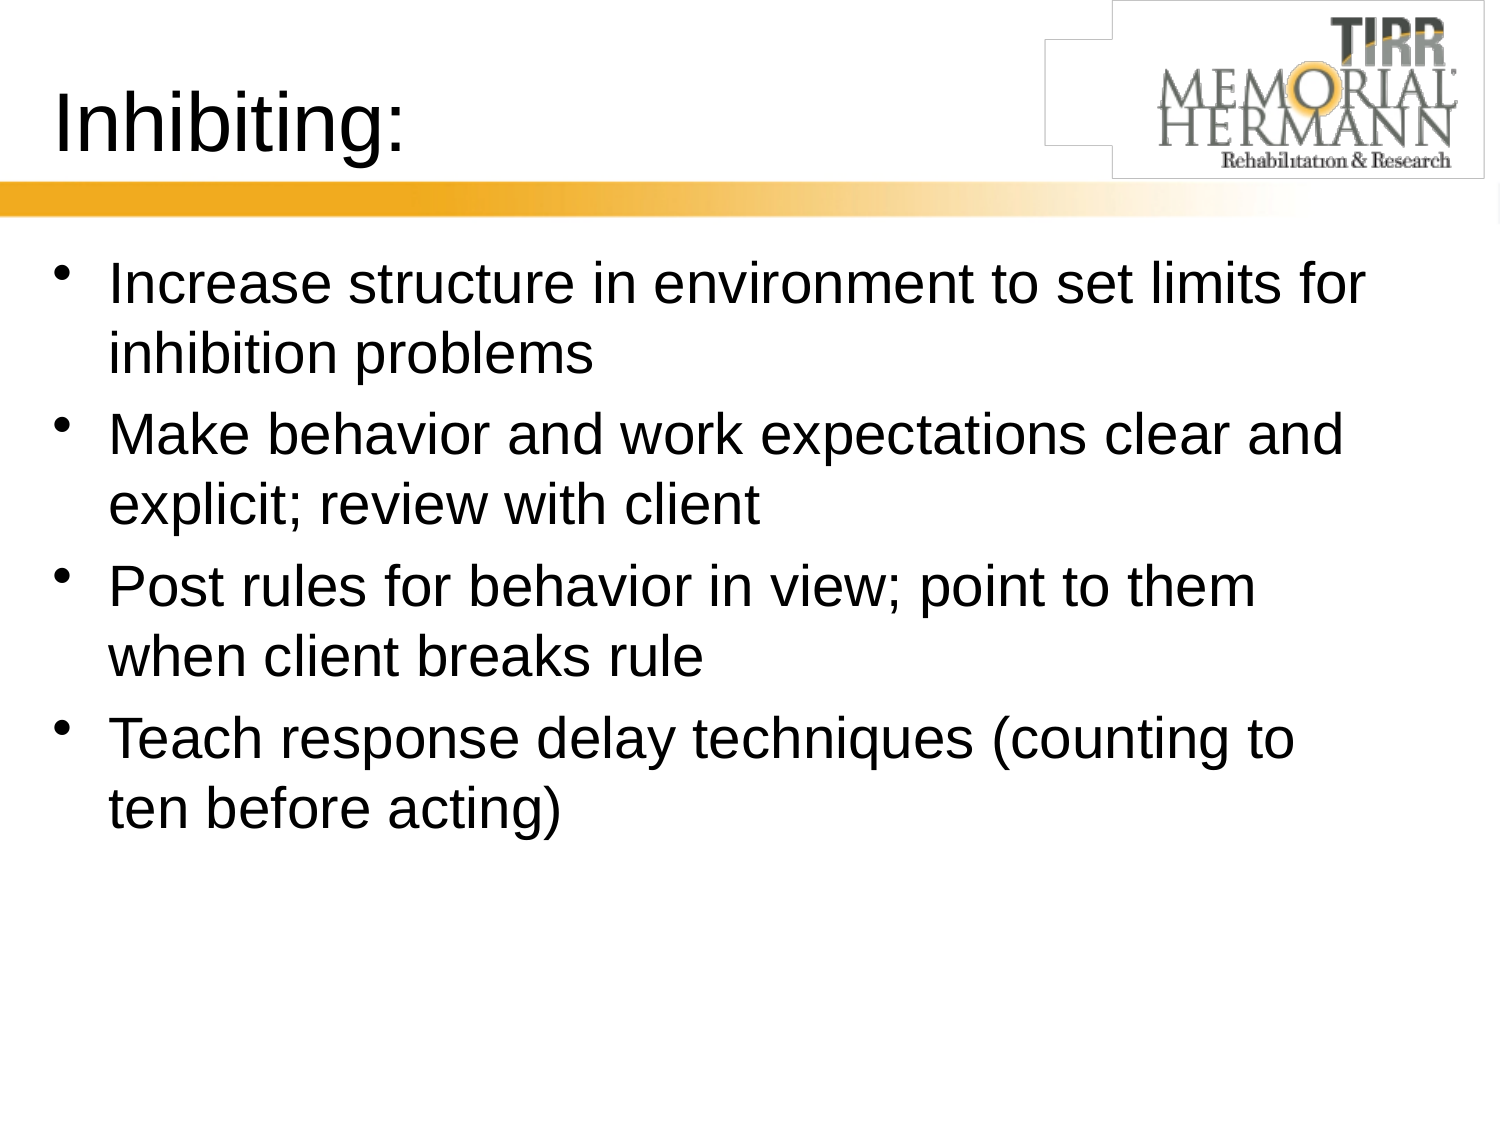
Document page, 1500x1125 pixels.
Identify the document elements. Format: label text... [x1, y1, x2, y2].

list Increase structure in environment to set limits for inhibition problems Make behavior and work expectations clear and explicit; review with client Post rules for behavior in view; point to them when client breaks rule Teach response delay techniques (counting to ten before acting) [37, 237, 1388, 1006]
picture [0, 0, 1500, 1125]
title Inhibiting: [37, 37, 826, 176]
